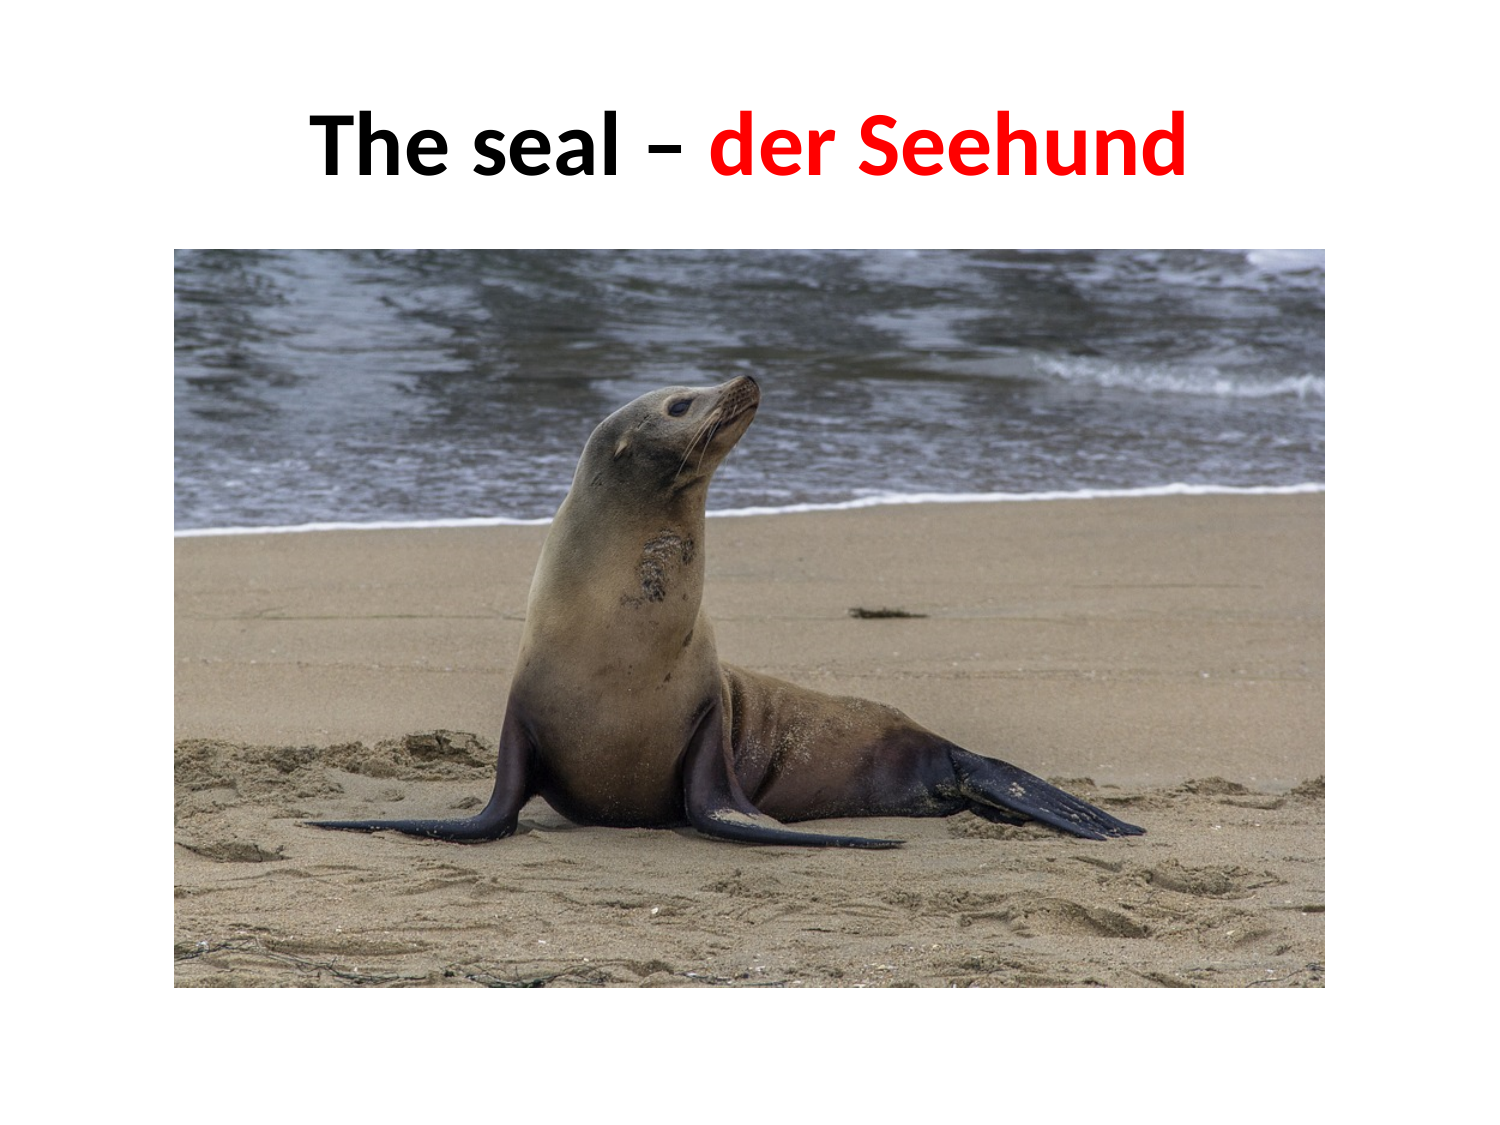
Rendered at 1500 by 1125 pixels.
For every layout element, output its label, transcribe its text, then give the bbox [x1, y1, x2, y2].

picture [174, 249, 1326, 989]
title The seal – der Seehund [75, 45, 1425, 233]
